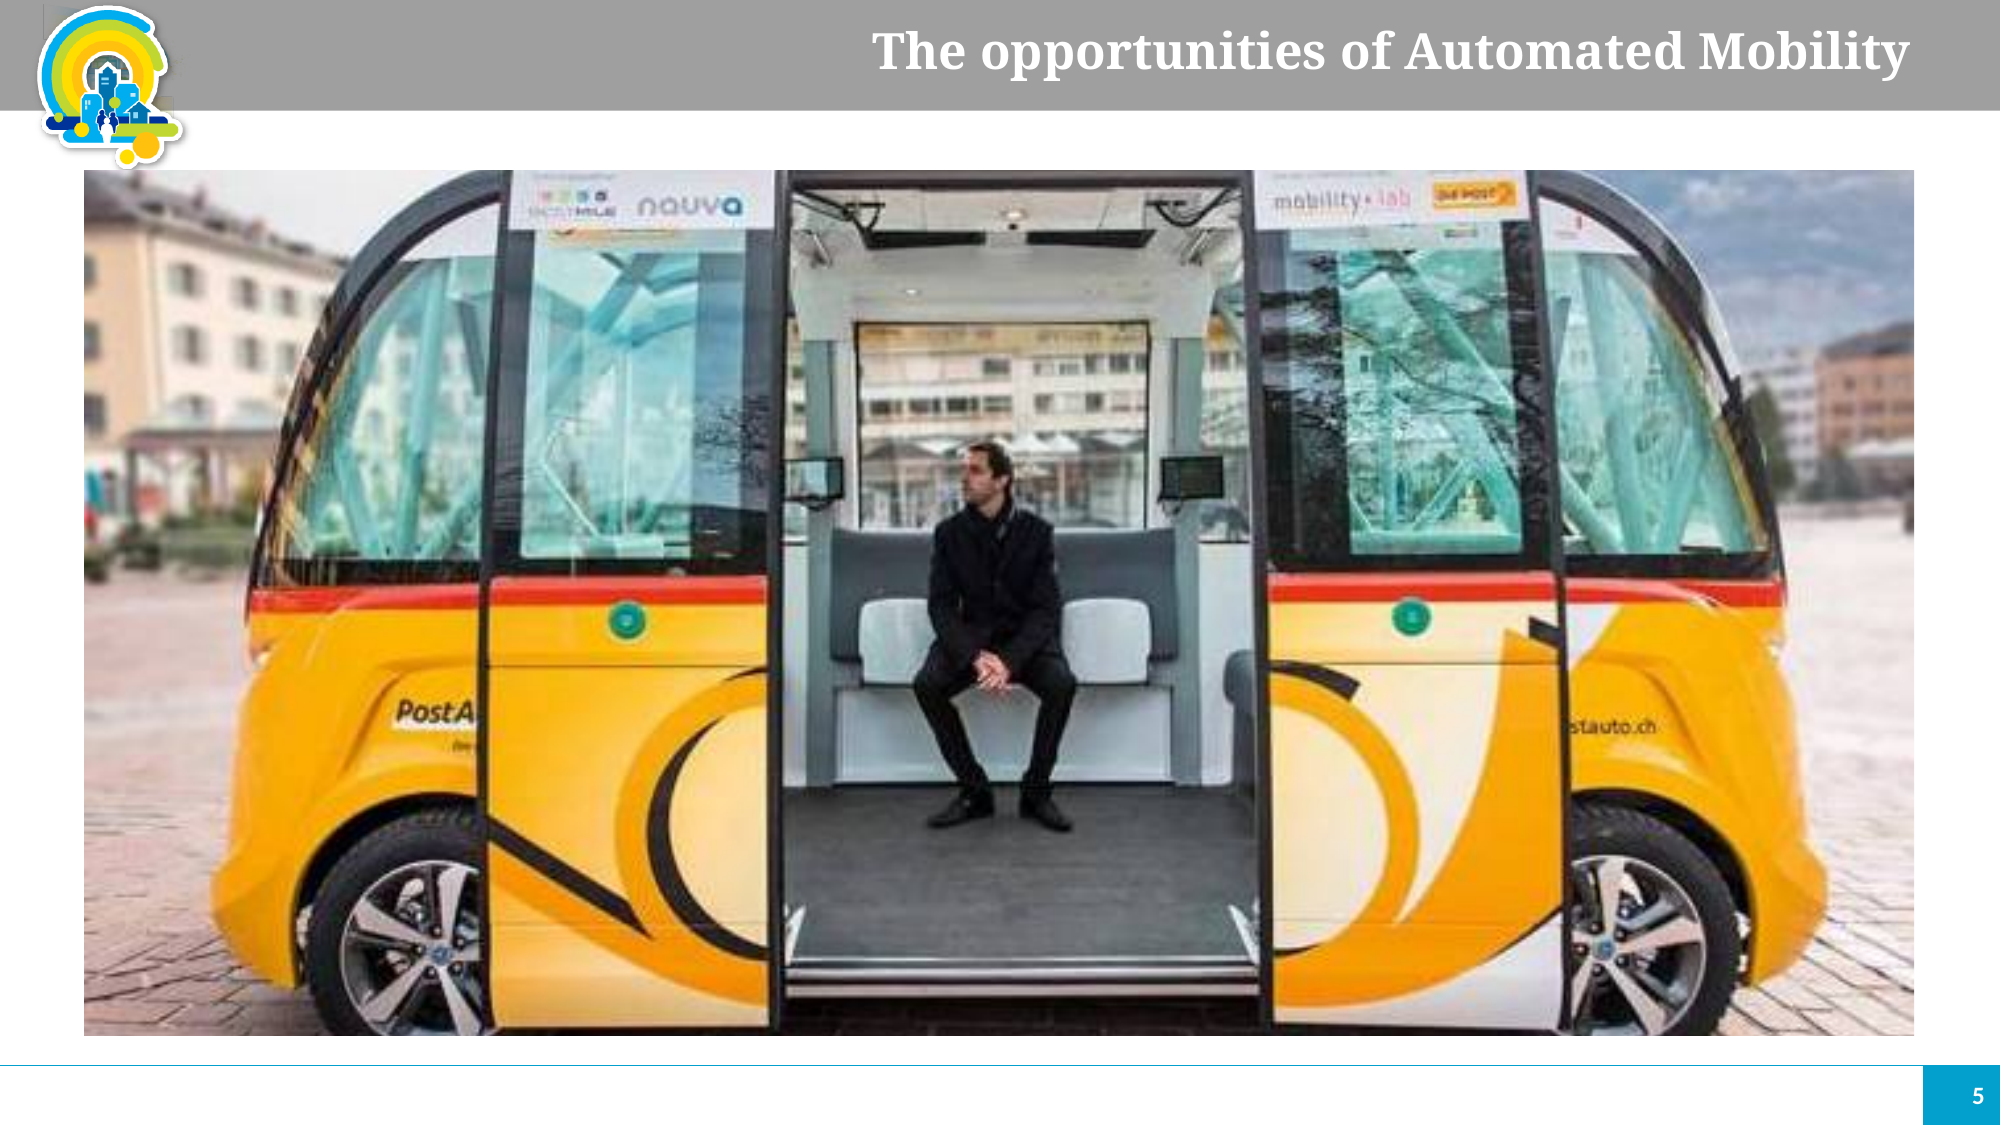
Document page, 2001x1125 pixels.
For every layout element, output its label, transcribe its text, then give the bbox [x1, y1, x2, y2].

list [84, 170, 1915, 1036]
title The opportunities of Automated Mobility [0, 0, 2000, 109]
slide_number 5 [1923, 1065, 2000, 1125]
picture [0, 109, 220, 198]
